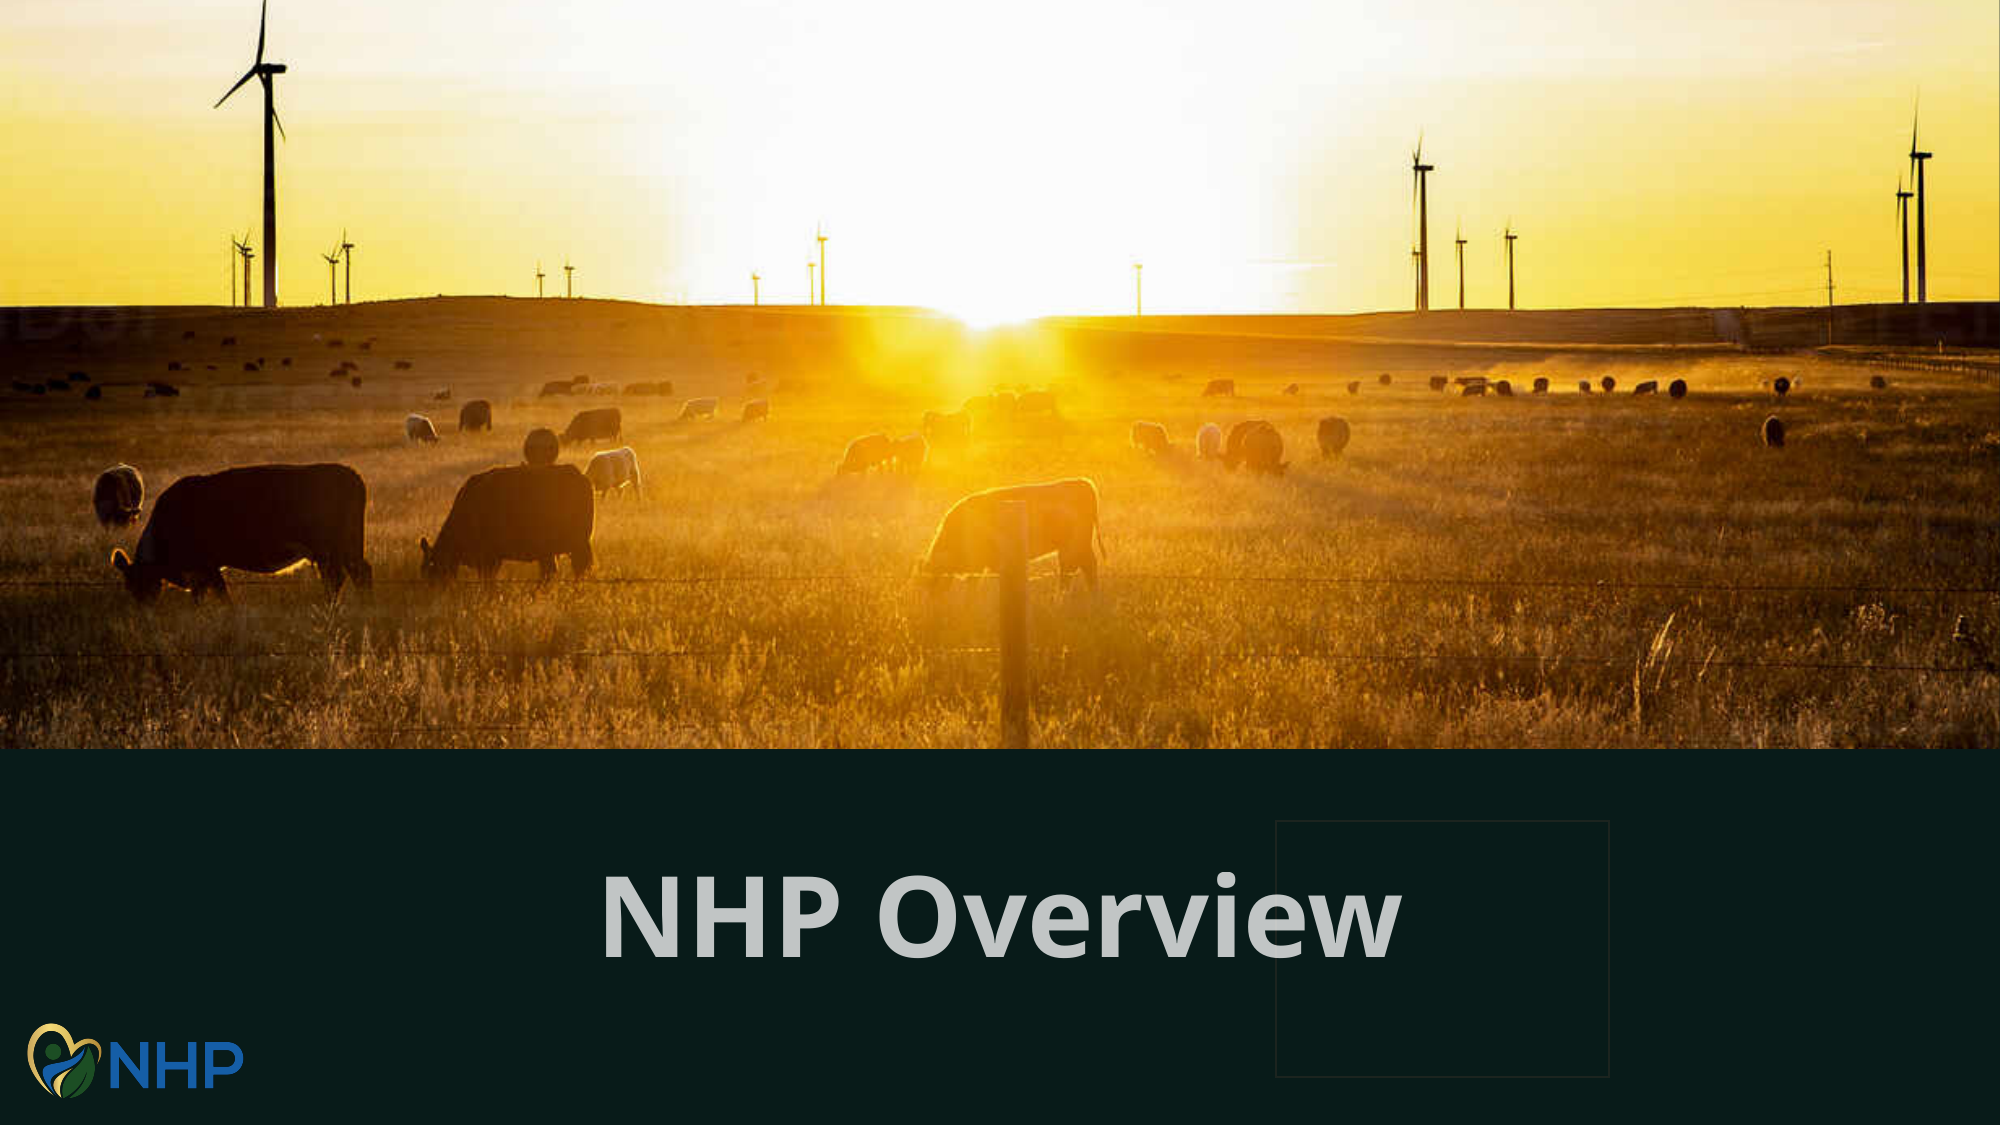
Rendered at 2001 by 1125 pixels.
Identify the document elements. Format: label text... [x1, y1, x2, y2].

title NHP Overview [436, 813, 1564, 1012]
picture [11, 1011, 259, 1110]
picture [0, 0, 2000, 749]
text_box [1275, 820, 1610, 1078]
